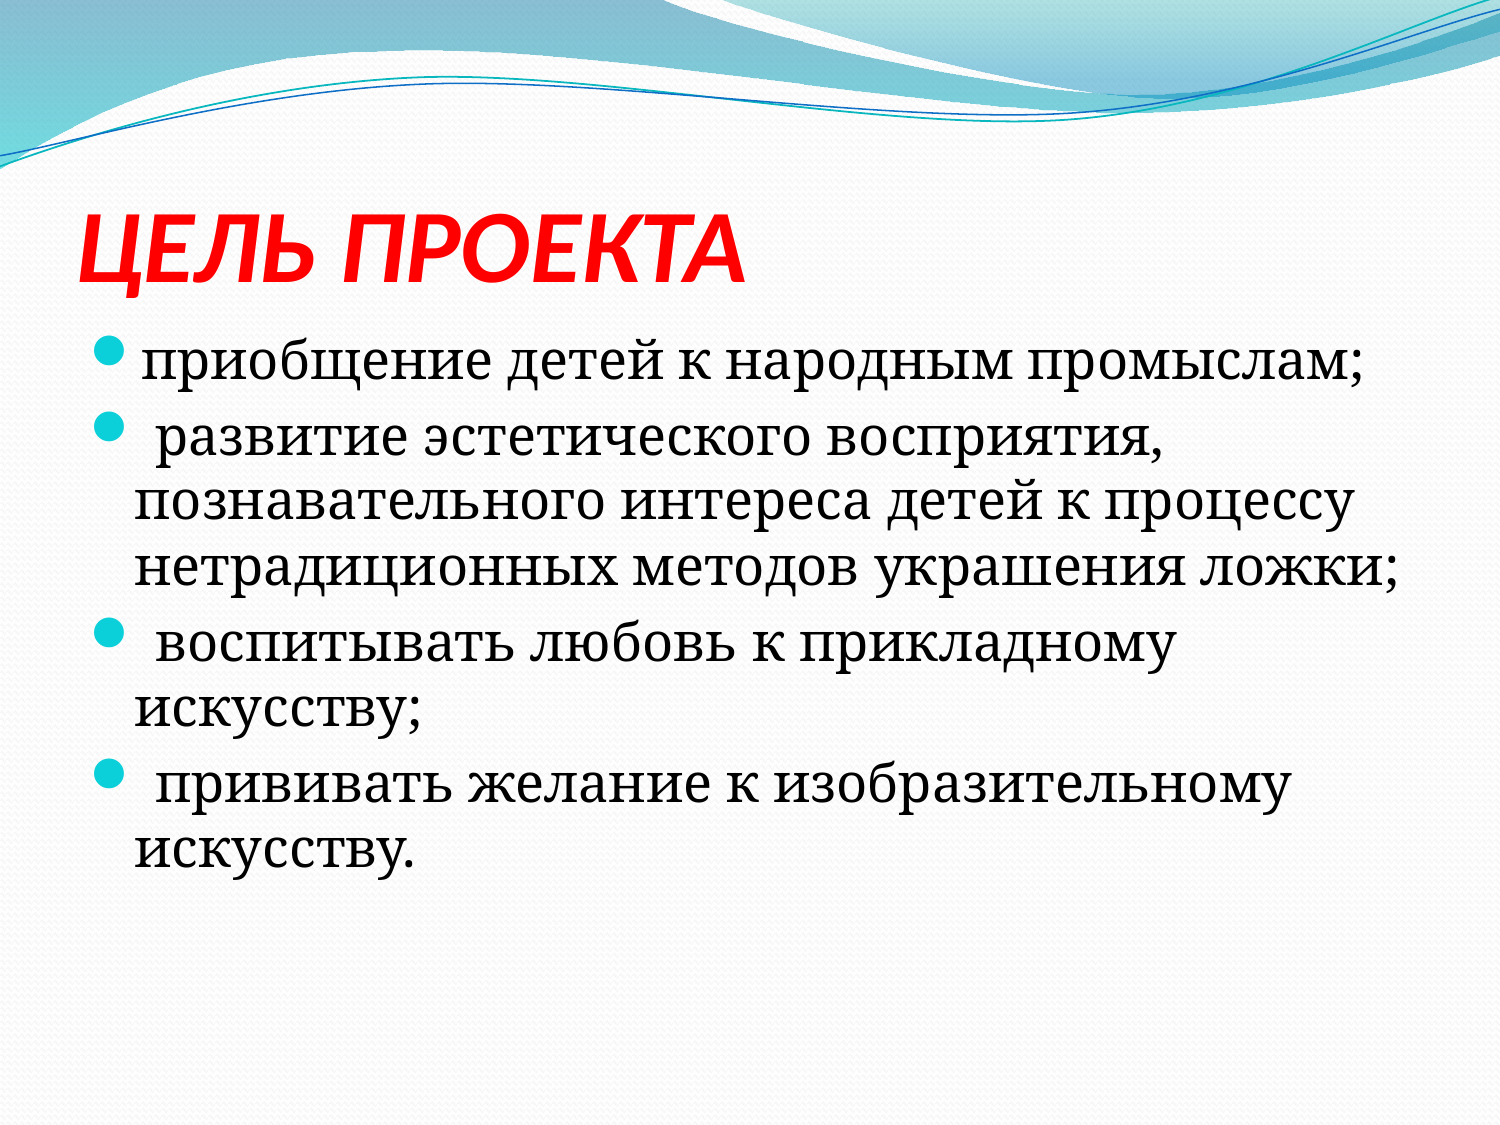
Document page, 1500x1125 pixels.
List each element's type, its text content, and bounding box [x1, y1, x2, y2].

title ЦЕЛЬ ПРОЕКТА [75, 115, 1425, 303]
list приобщение детей к народным промыслам; развитие эстетического восприятия, познавательного интереса детей к процессу нетрадиционных методов украшения ложки; воспитывать любовь к прикладному искусству; прививать желание к изобразительному искусству. [75, 317, 1425, 1038]
